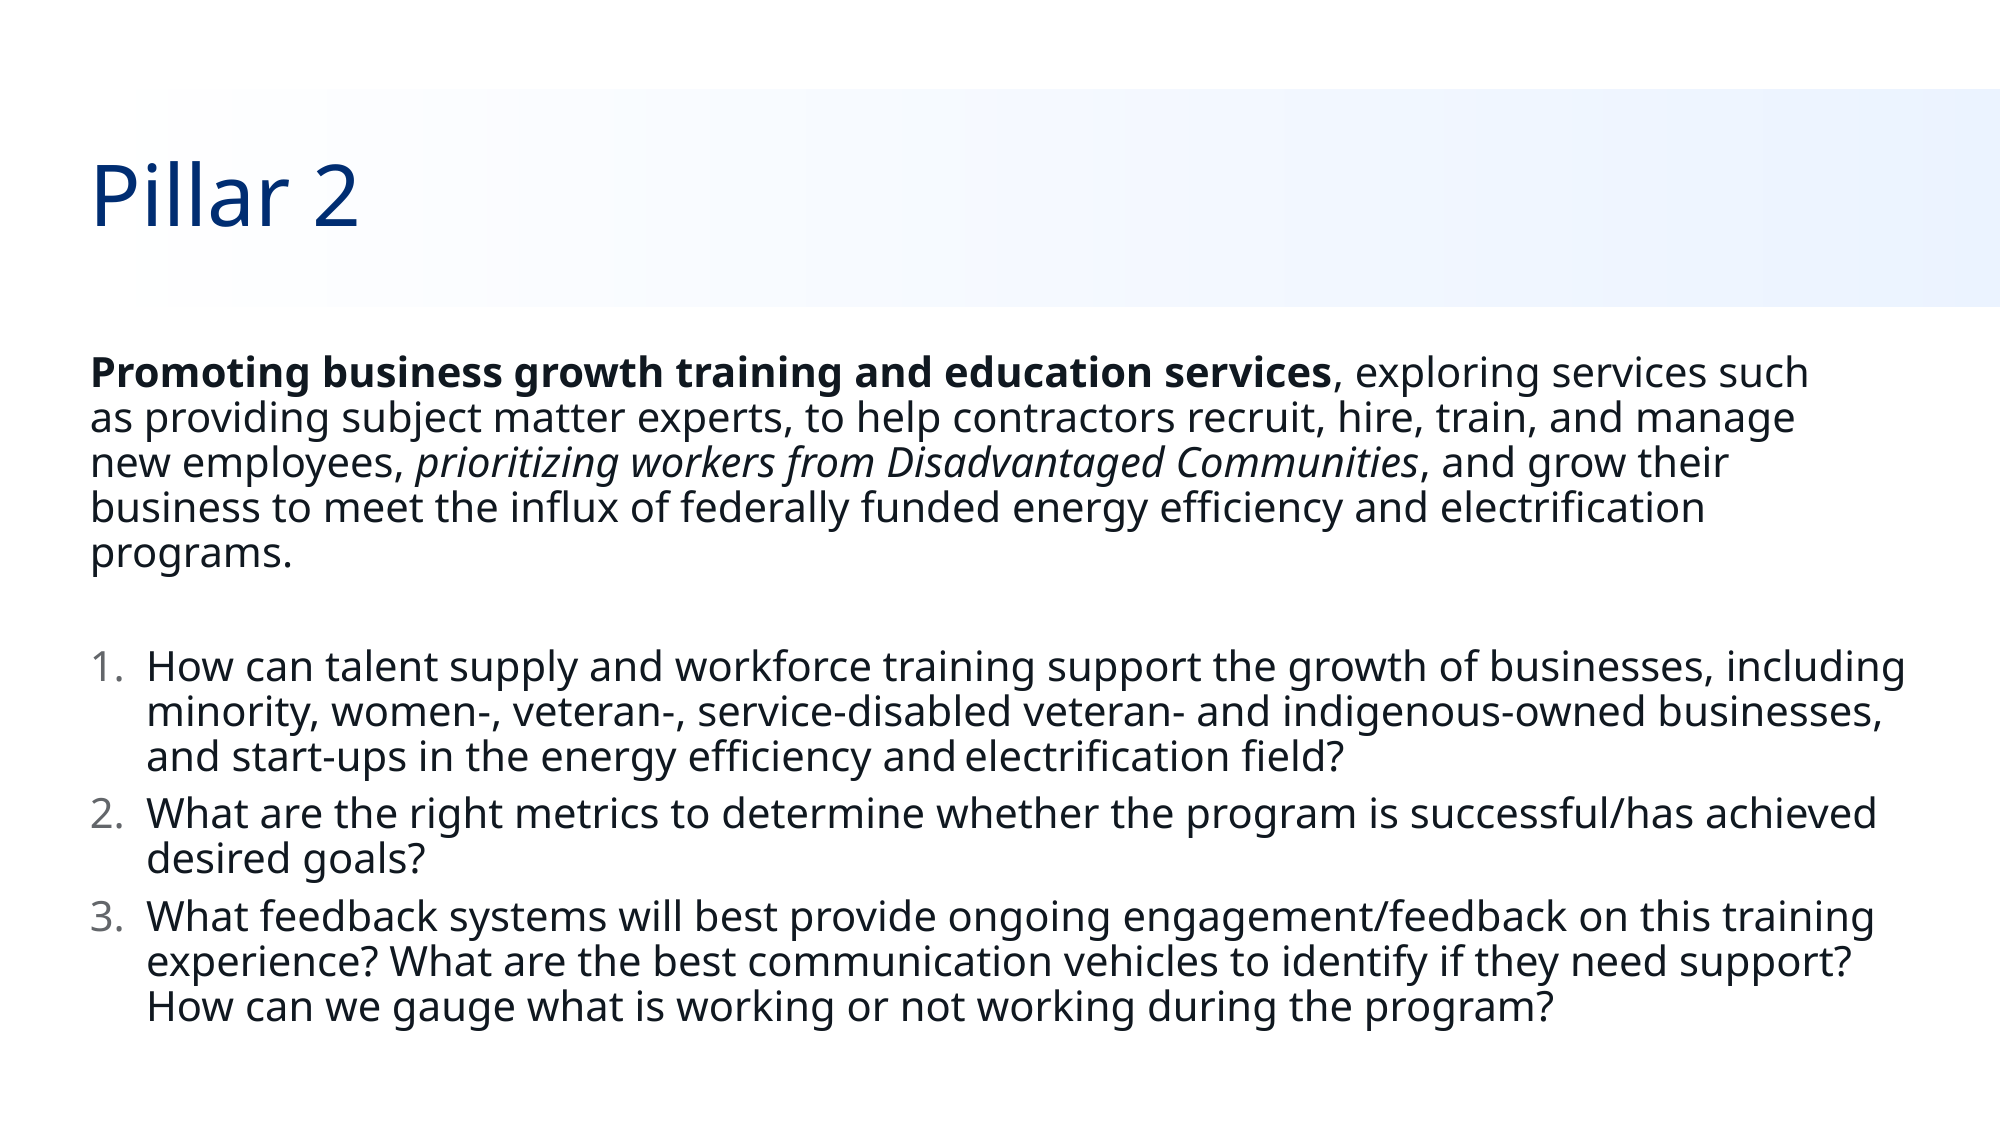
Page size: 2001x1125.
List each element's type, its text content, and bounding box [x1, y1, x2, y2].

title Pillar 2 [89, 90, 1911, 308]
list Promoting business growth training and education services, exploring services such as providing subject matter experts, to help contractors recruit, hire, train, and manage new employees, prioritizing workers from Disadvantaged Communities, and grow their business to meet the influx of federally funded energy efficiency and electrification programs. How can talent supply and workforce training support the growth of businesses, including minority, women-, veteran-, service-disabled veteran- and indigenous-owned businesses, and start-ups in the energy efficiency and electrification field? What are the right metrics to determine whether the program is successful/has achieved desired goals? What feedback systems will best provide ongoing engagement/feedback on this training experience? What are the best communication vehicles to identify if they need support? How can we gauge what is working or not working during the program? [89, 351, 1911, 1036]
